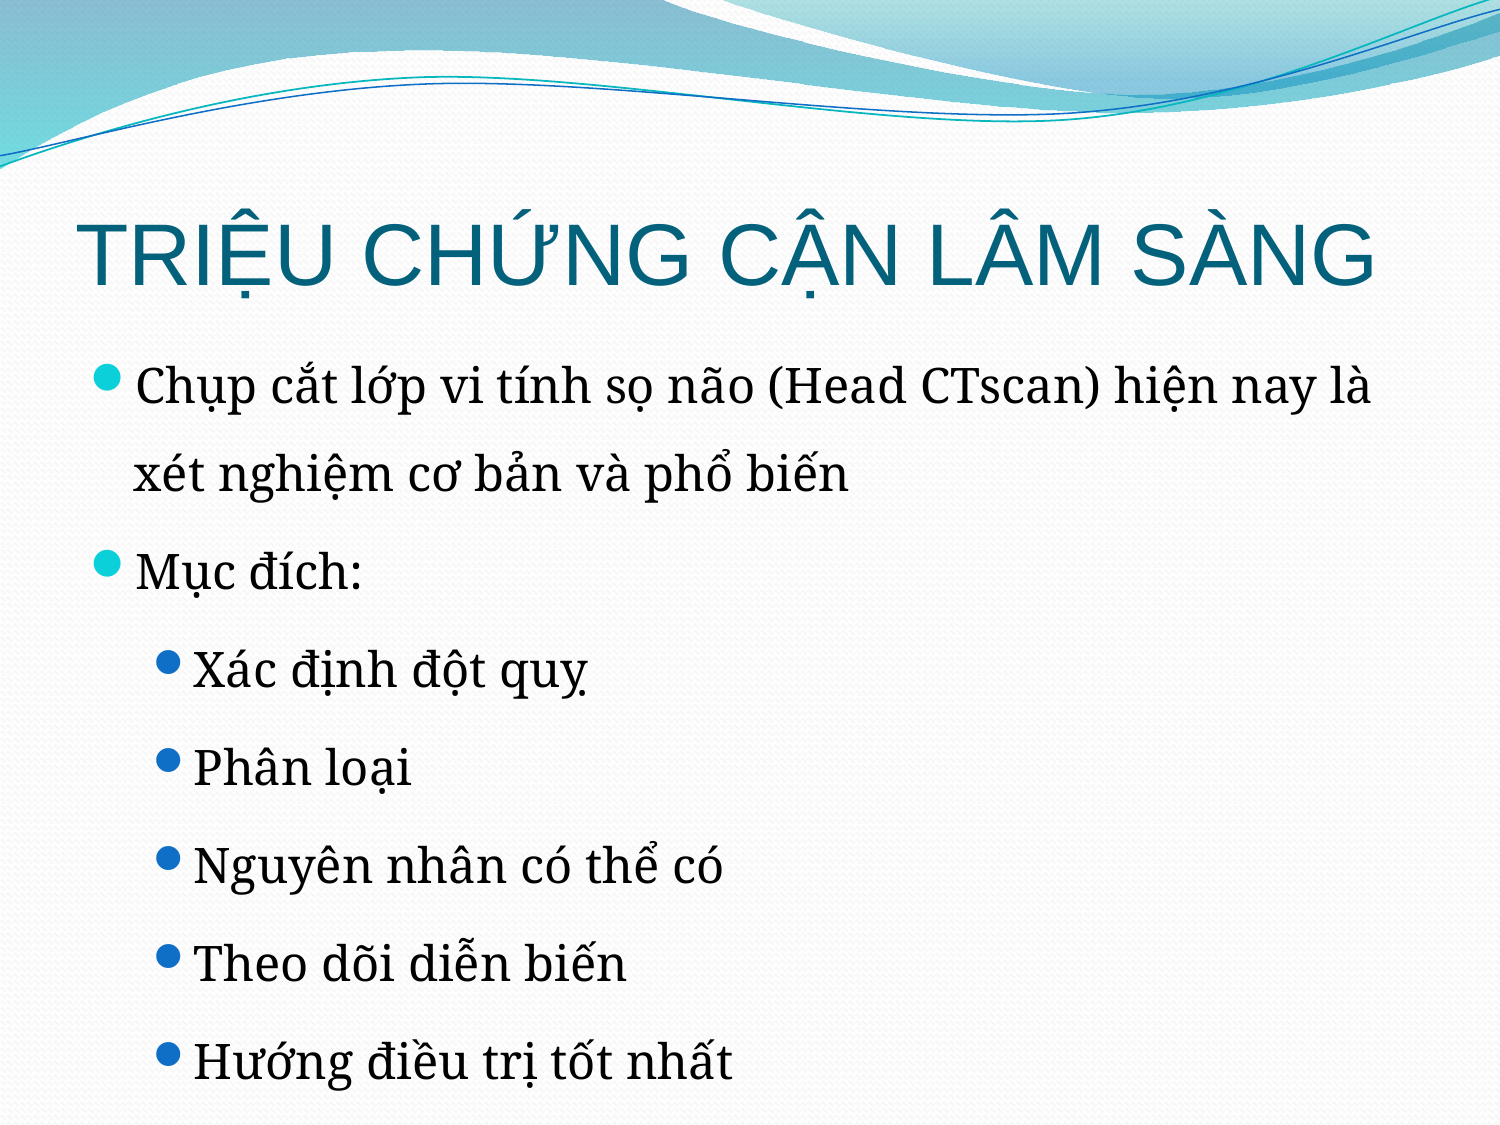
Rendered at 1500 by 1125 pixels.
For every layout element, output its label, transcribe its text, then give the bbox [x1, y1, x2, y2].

list Chụp cắt lớp vi tính sọ não (Head CTscan) hiện nay là xét nghiệm cơ bản và phổ biến Mục đích: Xác định đột quỵ Phân loại Nguyên nhân có thể có Theo dõi diễn biến Hướng điều trị tốt nhất [75, 317, 1425, 1100]
title TRIỆU CHỨNG CẬN LÂM SÀNG [75, 115, 1425, 303]
